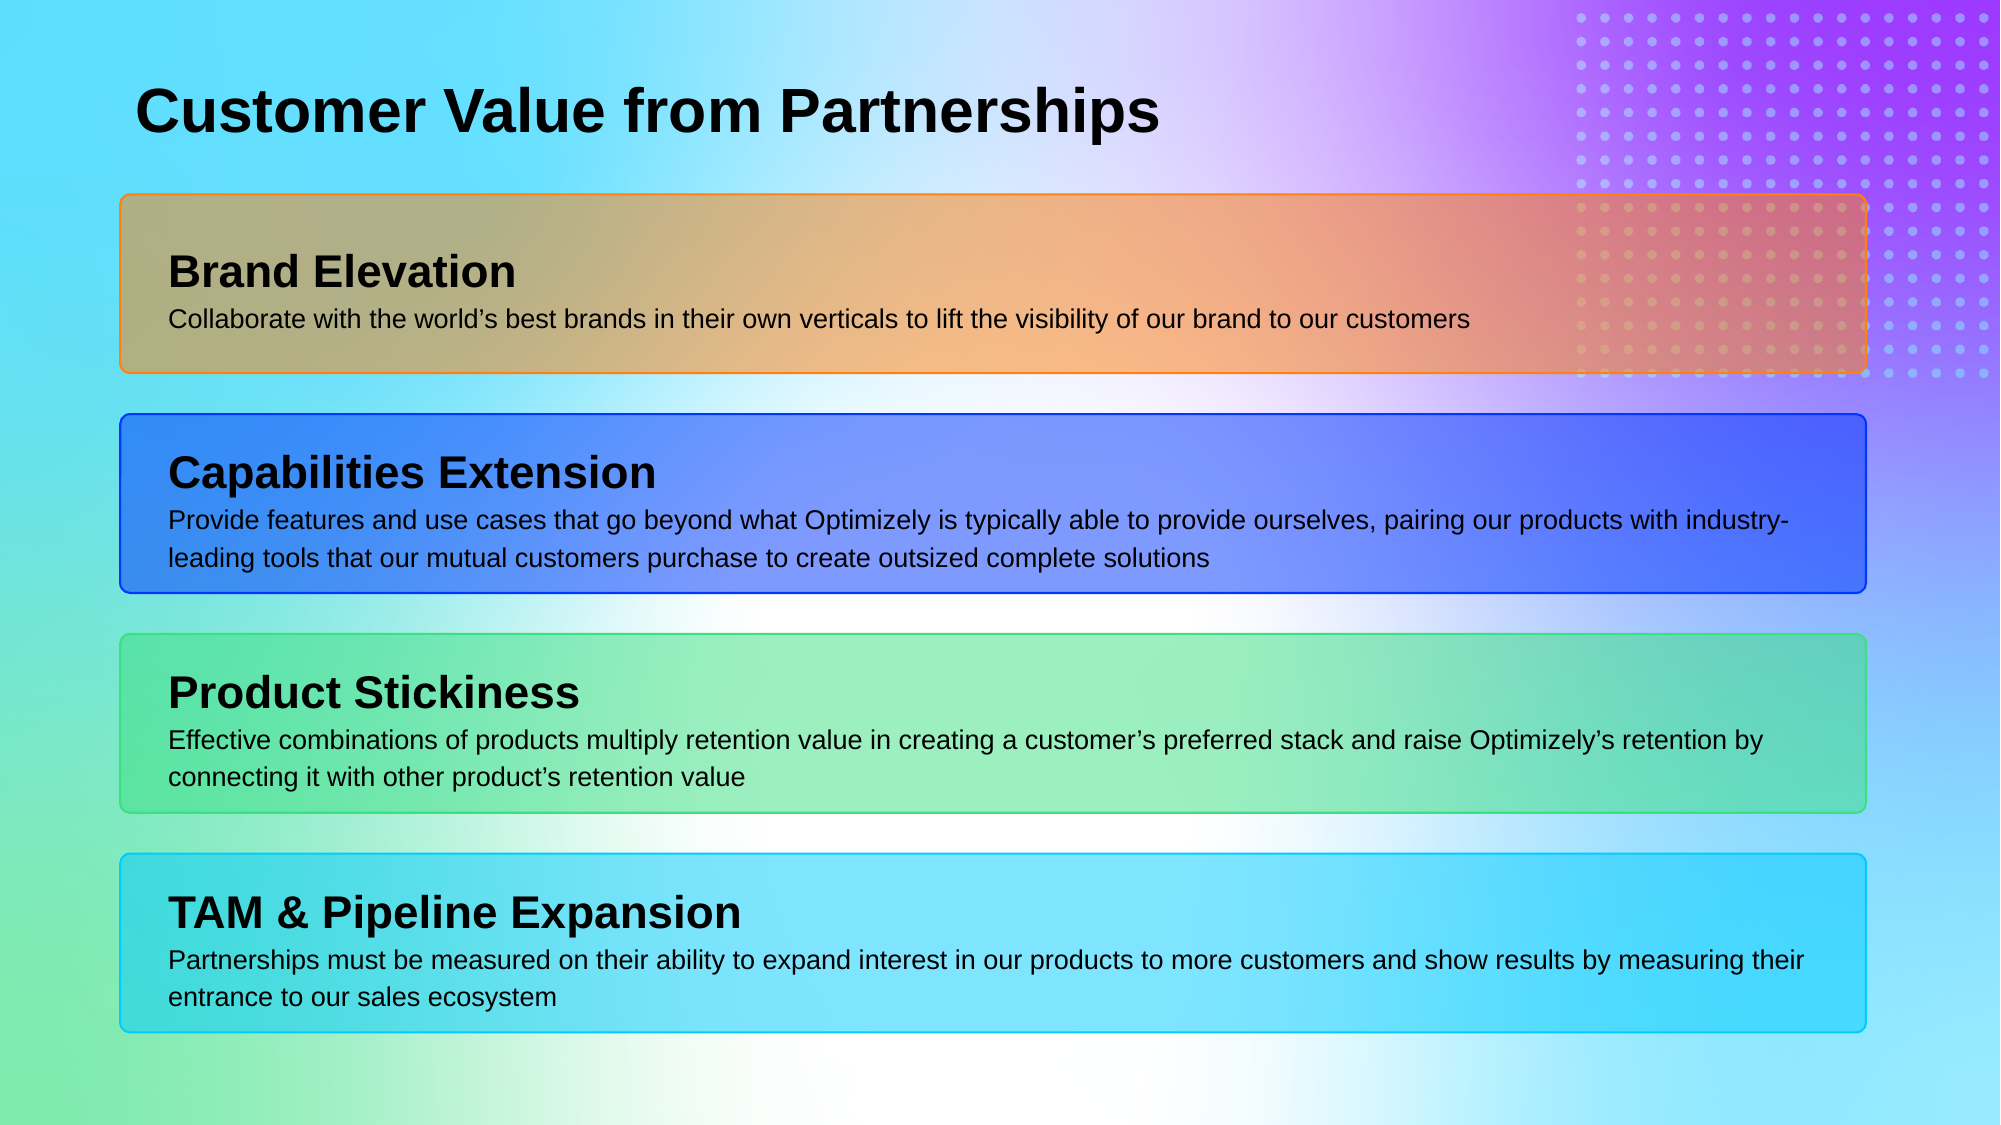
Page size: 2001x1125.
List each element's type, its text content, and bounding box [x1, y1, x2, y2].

picture [0, 0, 2000, 1125]
text_box Capabilities Extension Provide features and use cases that go beyond what Optimizely is typically able to provide ourselves, pairing our products with industry-leading tools that our mutual customers purchase to create outsized complete solutions [120, 414, 1867, 593]
text_box Customer Value from Partnerships [120, 71, 1836, 168]
text_box Product Stickiness Effective combinations of products multiply retention value in creating a customer’s preferred stack and raise Optimizely’s retention by connecting it with other product’s retention value [120, 633, 1867, 813]
text_box TAM & Pipeline Expansion Partnerships must be measured on their ability to expand interest in our products to more customers and show results by measuring their entrance to our sales ecosystem [120, 853, 1867, 1033]
text_box Brand Elevation Collaborate with the world’s best brands in their own verticals to lift the visibility of our brand to our customers [120, 194, 1867, 374]
